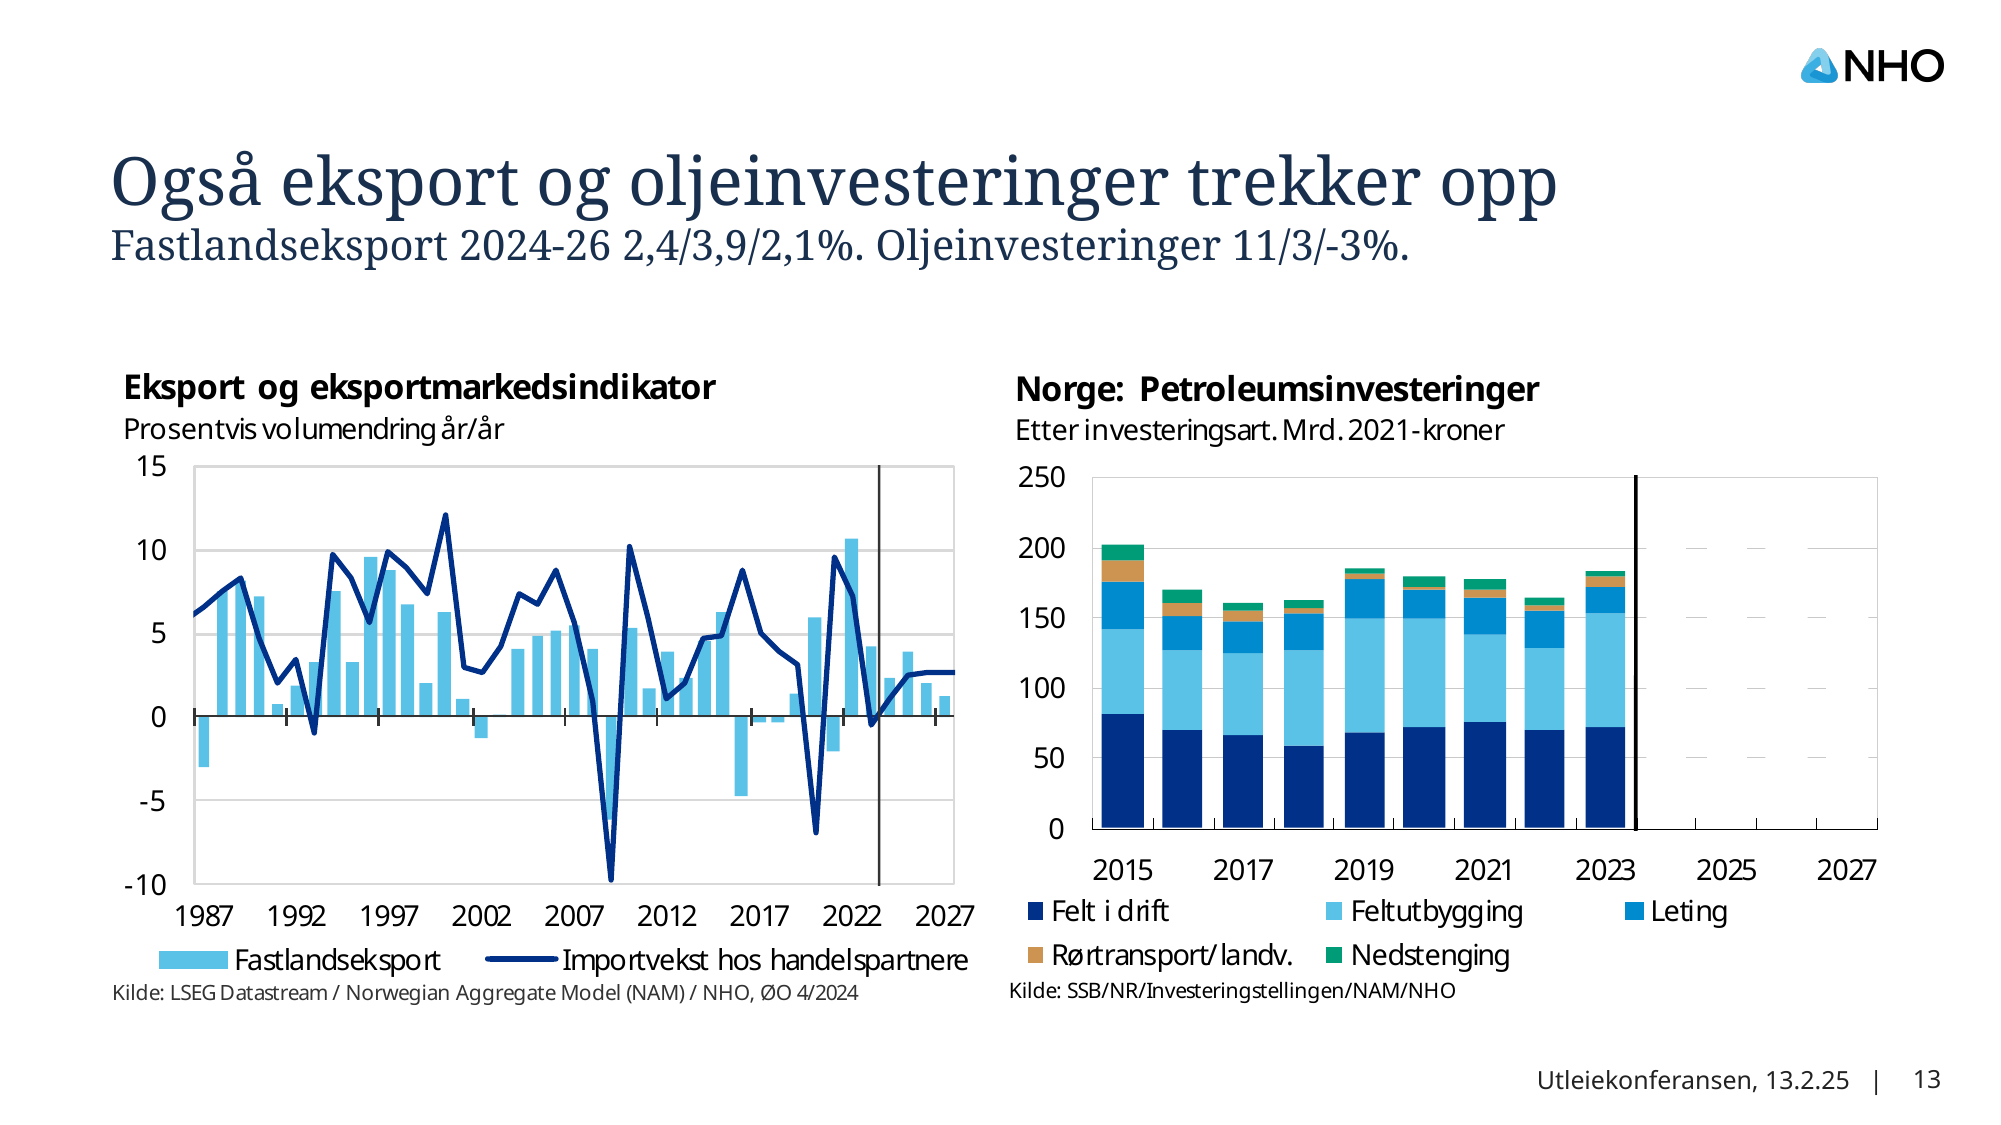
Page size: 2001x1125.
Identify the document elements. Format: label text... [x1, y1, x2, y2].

picture [1801, 48, 1944, 83]
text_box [999, 355, 1905, 1007]
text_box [110, 355, 1004, 1008]
title Også eksport og oljeinvesteringer trekker opp Fastlandseksport 2024-26 2,4/3,9/2,1%. Oljeinvesteringer 11/3/-3%. [110, 138, 1891, 262]
